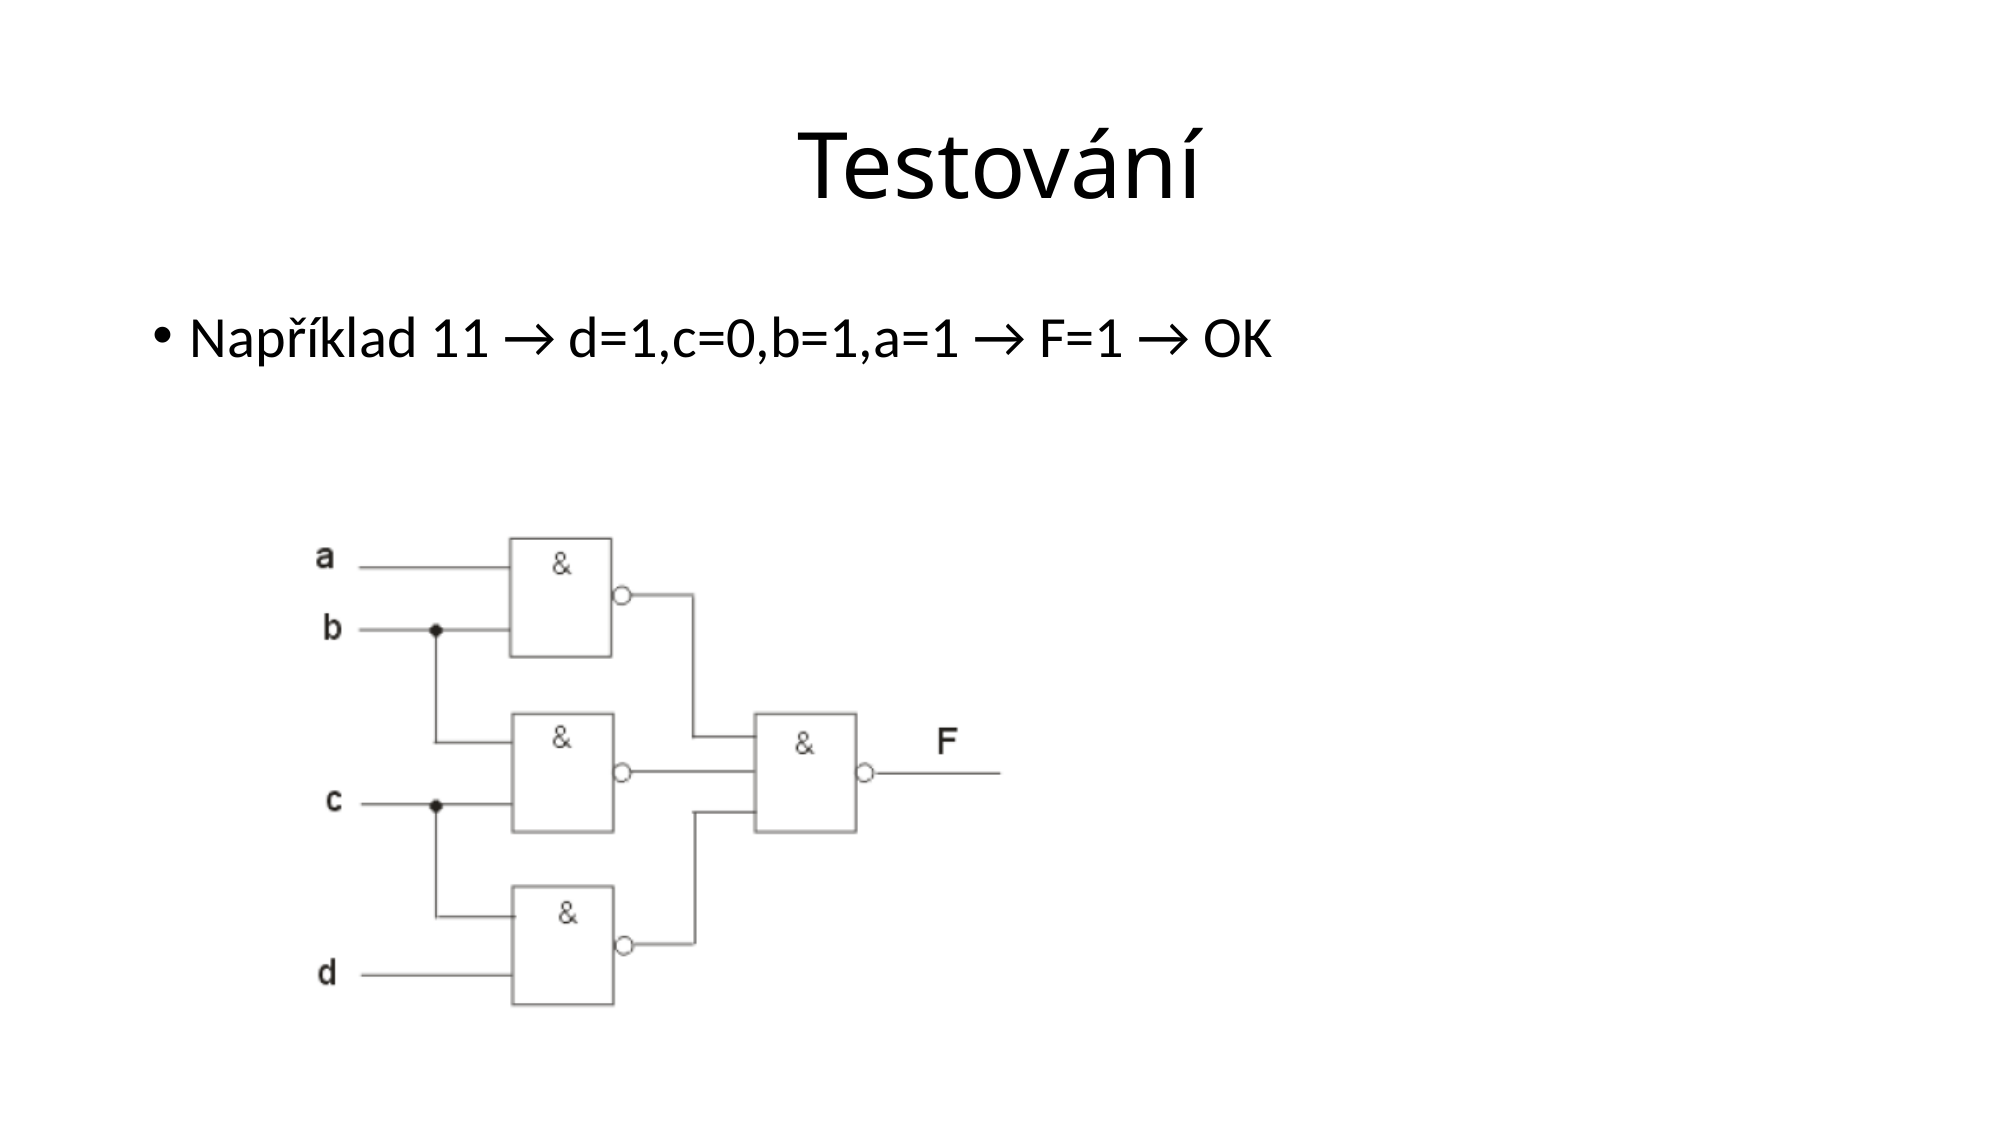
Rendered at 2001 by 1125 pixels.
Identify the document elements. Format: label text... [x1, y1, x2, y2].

picture [279, 518, 1027, 1038]
list Například 11 → d=1,c=0,b=1,a=1 → F=1 → OK [137, 299, 1611, 561]
title Testování [137, 59, 1863, 278]
